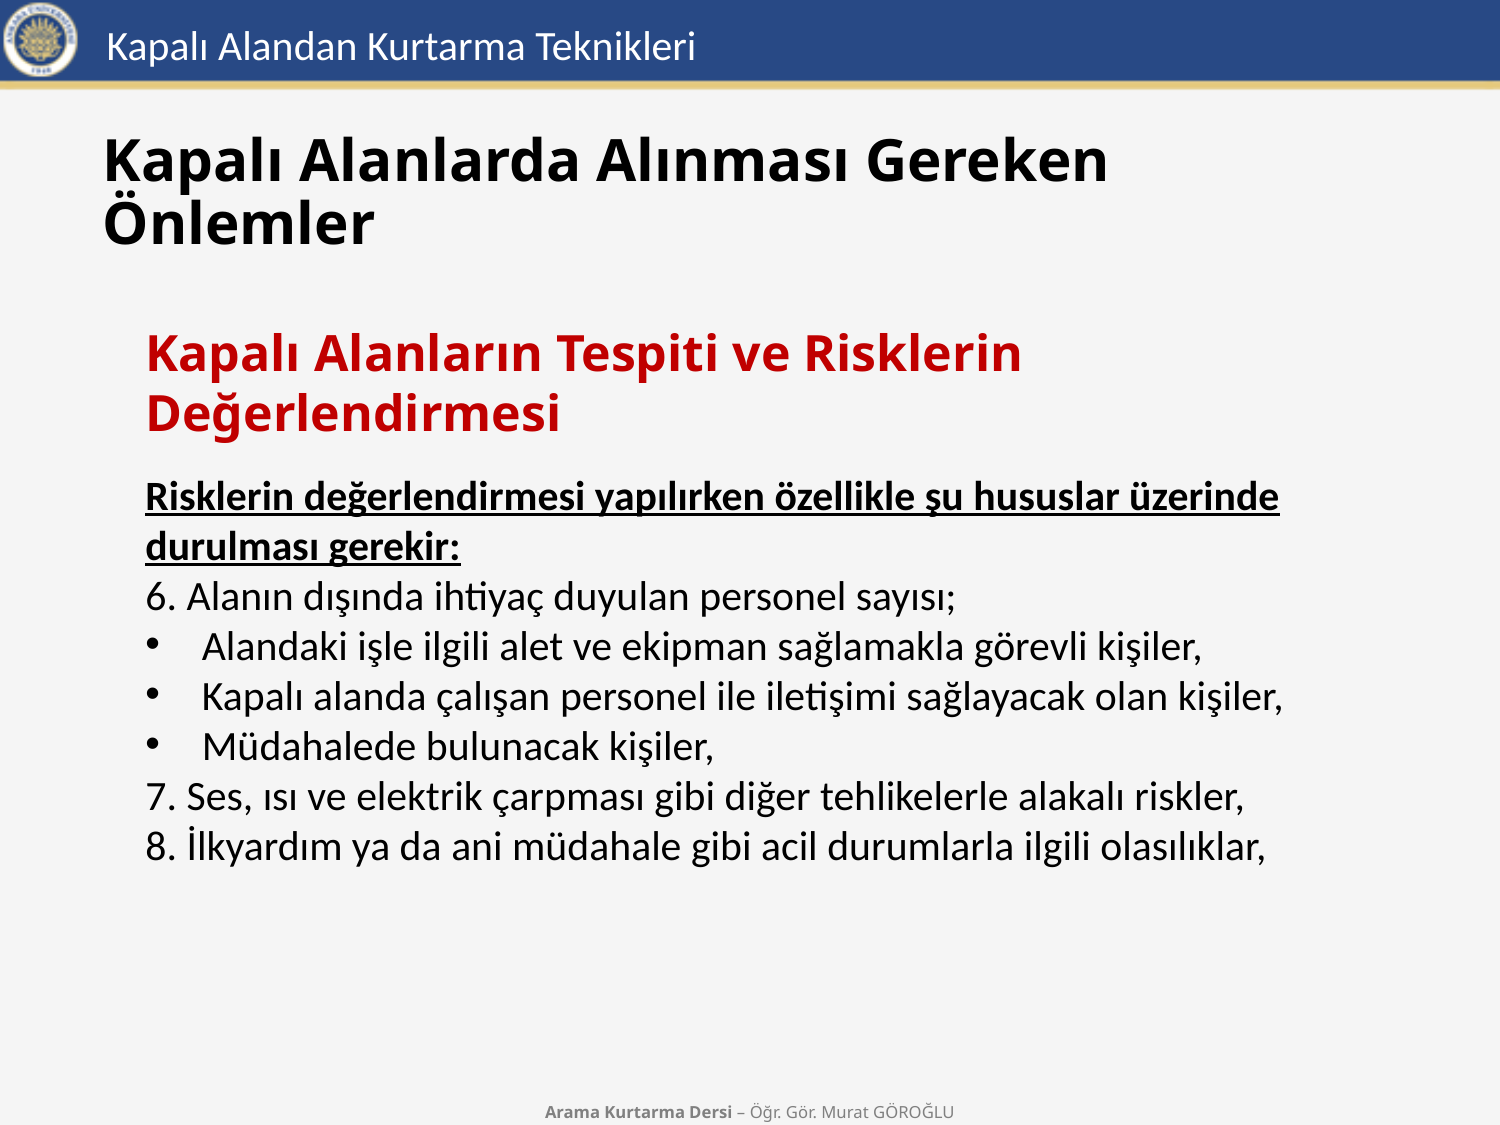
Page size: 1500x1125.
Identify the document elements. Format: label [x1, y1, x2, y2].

list [0, 0, 1500, 1125]
